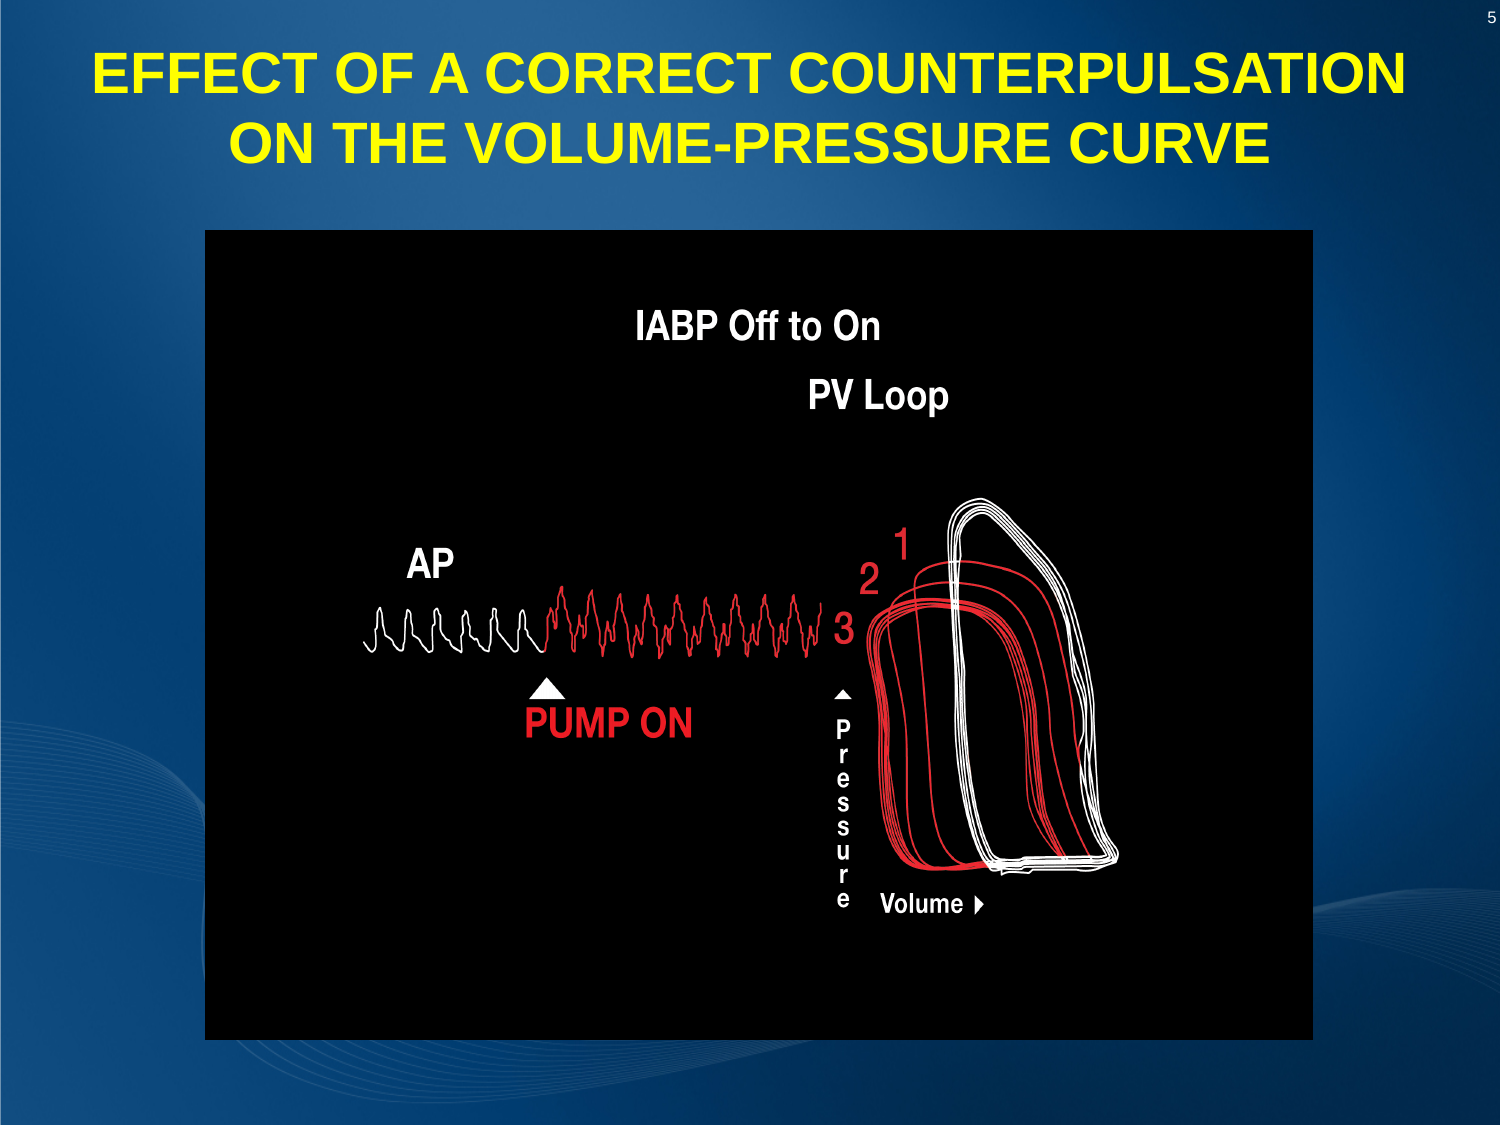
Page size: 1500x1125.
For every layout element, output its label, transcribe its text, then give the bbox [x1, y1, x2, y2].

picture [0, 0, 1500, 1125]
text_box Effect of a correct counterpulsation on the volume-pressure curve [42, 27, 1458, 149]
